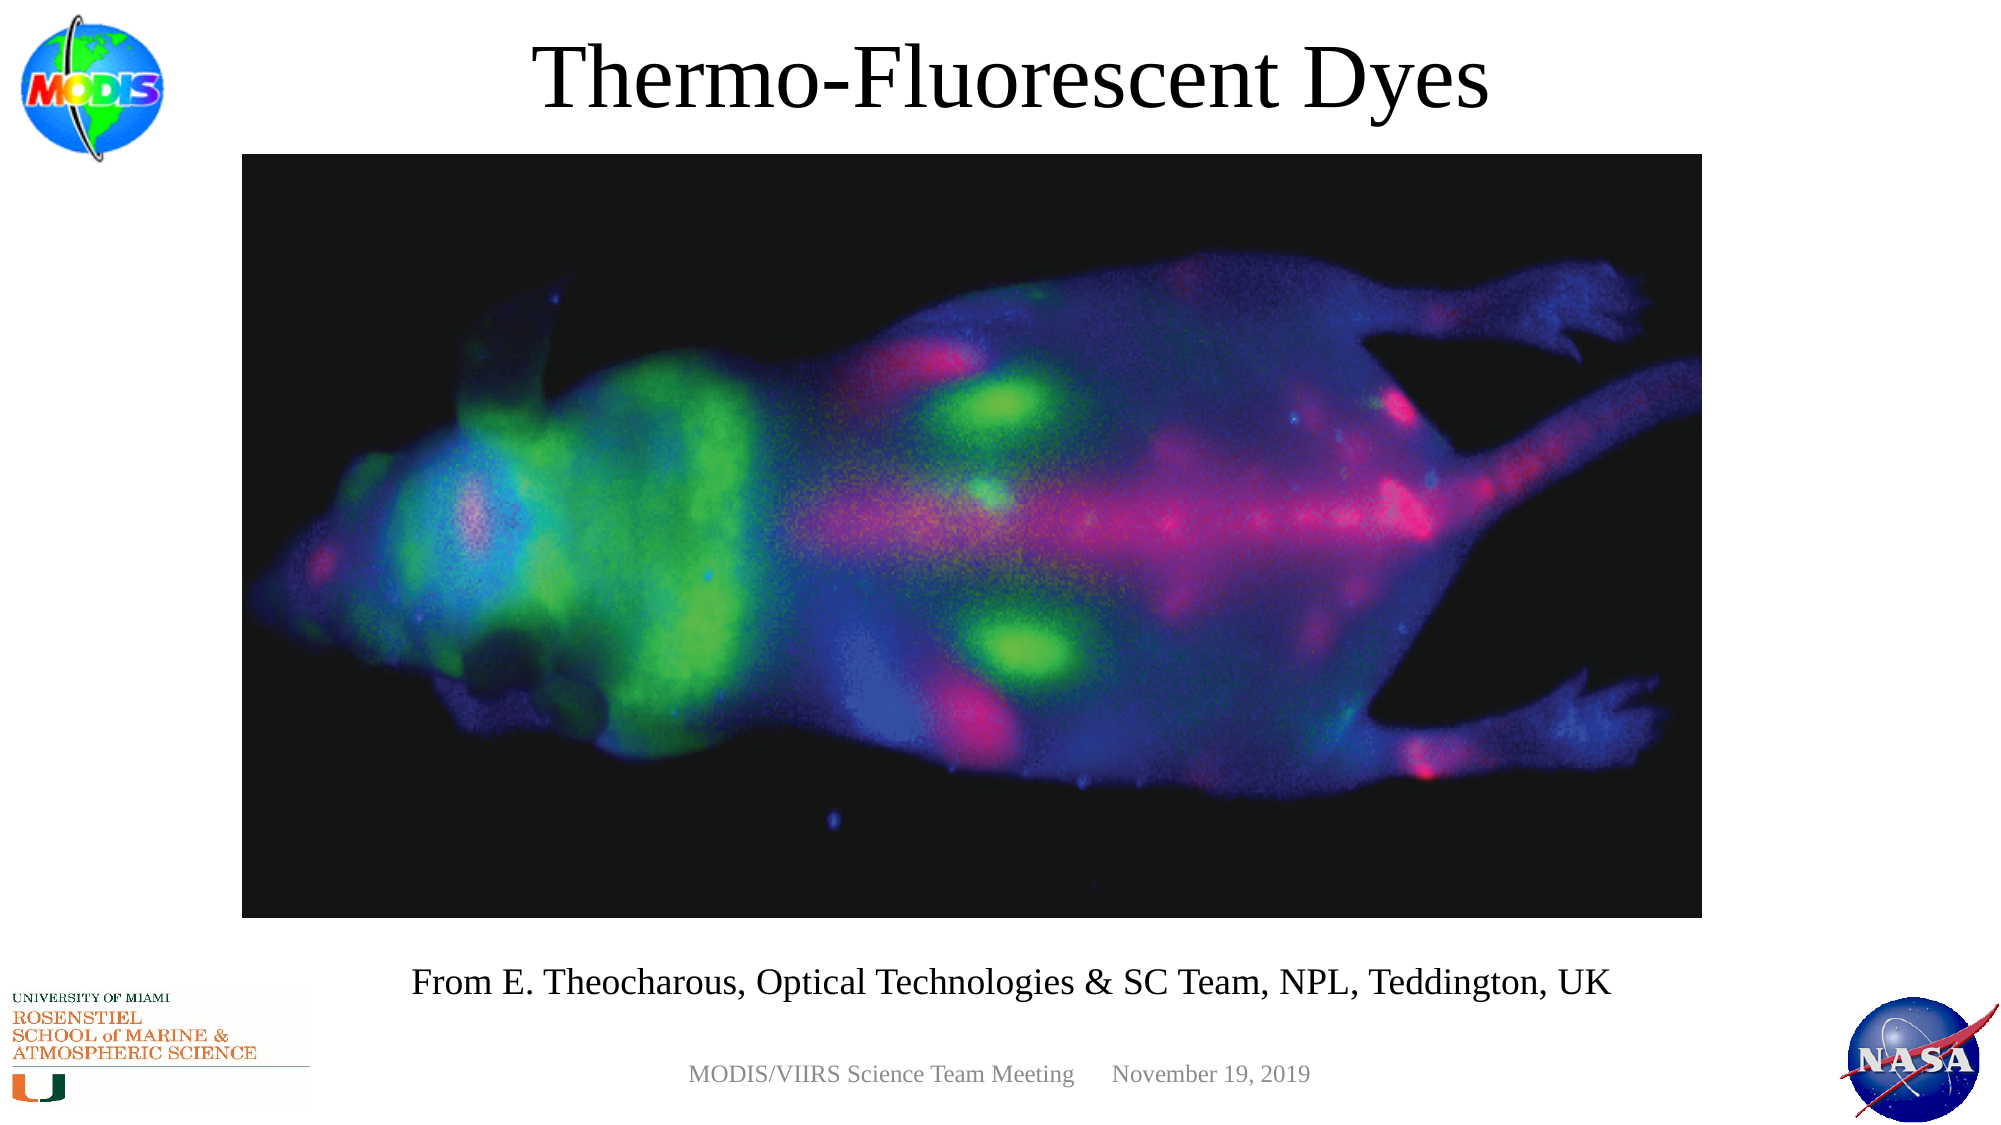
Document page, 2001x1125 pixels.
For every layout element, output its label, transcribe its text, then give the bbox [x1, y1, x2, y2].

text_box From E. Theocharous, Optical Technologies & SC Team, NPL, Teddington, UK [396, 949, 1628, 1010]
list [242, 154, 1702, 918]
title Thermo-Fluorescent Dyes [149, 0, 1875, 155]
picture [8, 989, 312, 1107]
picture [1829, 989, 2000, 1125]
footer MODIS/VIIRS Science Team Meeting November 19, 2019 [662, 1042, 1338, 1103]
picture [15, 13, 169, 169]
